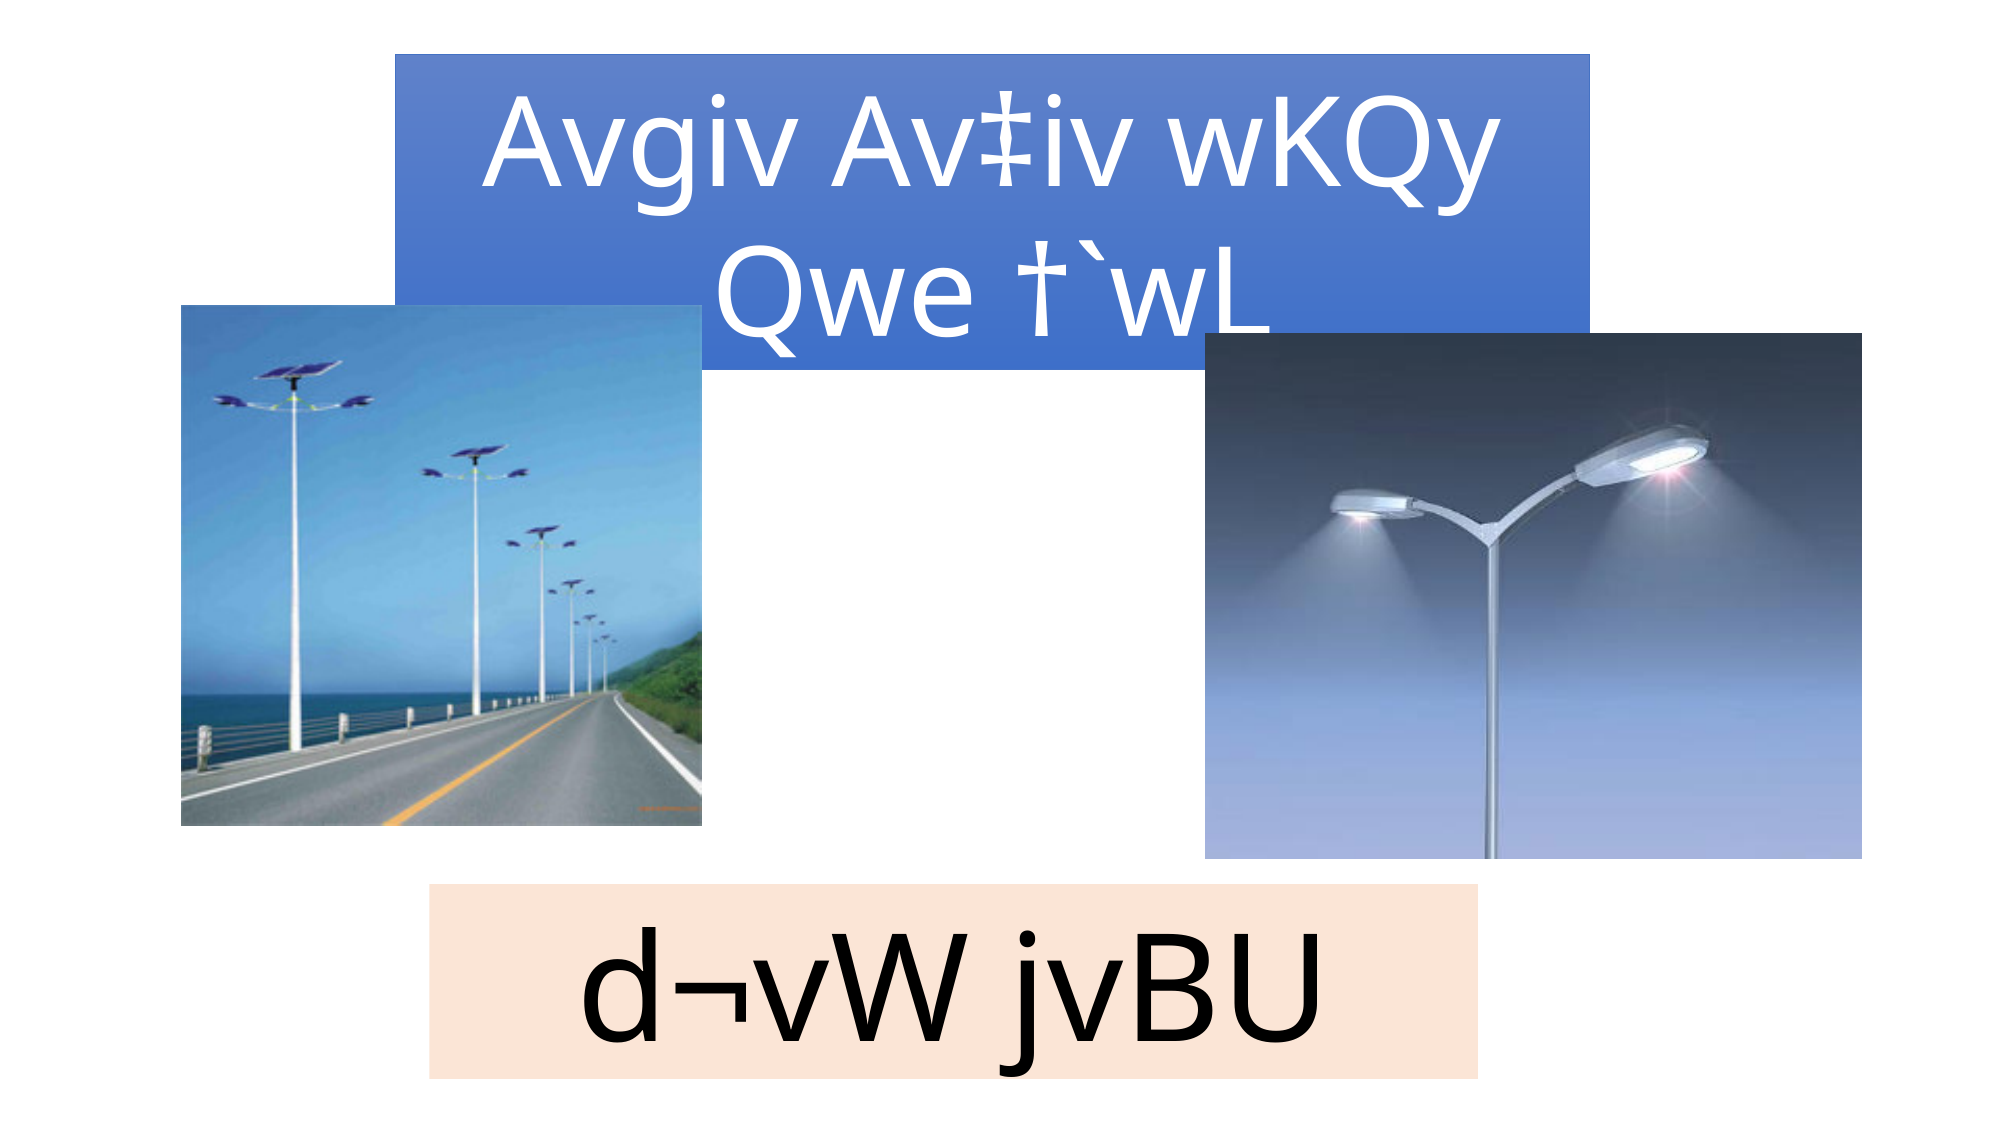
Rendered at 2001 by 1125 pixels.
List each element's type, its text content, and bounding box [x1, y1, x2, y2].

text_box Avgiv Av‡iv wKQy Qwe †`wL [395, 54, 1590, 370]
picture [1205, 333, 1862, 859]
text_box d¬vW jvBU [429, 884, 1478, 1079]
picture [181, 305, 702, 826]
